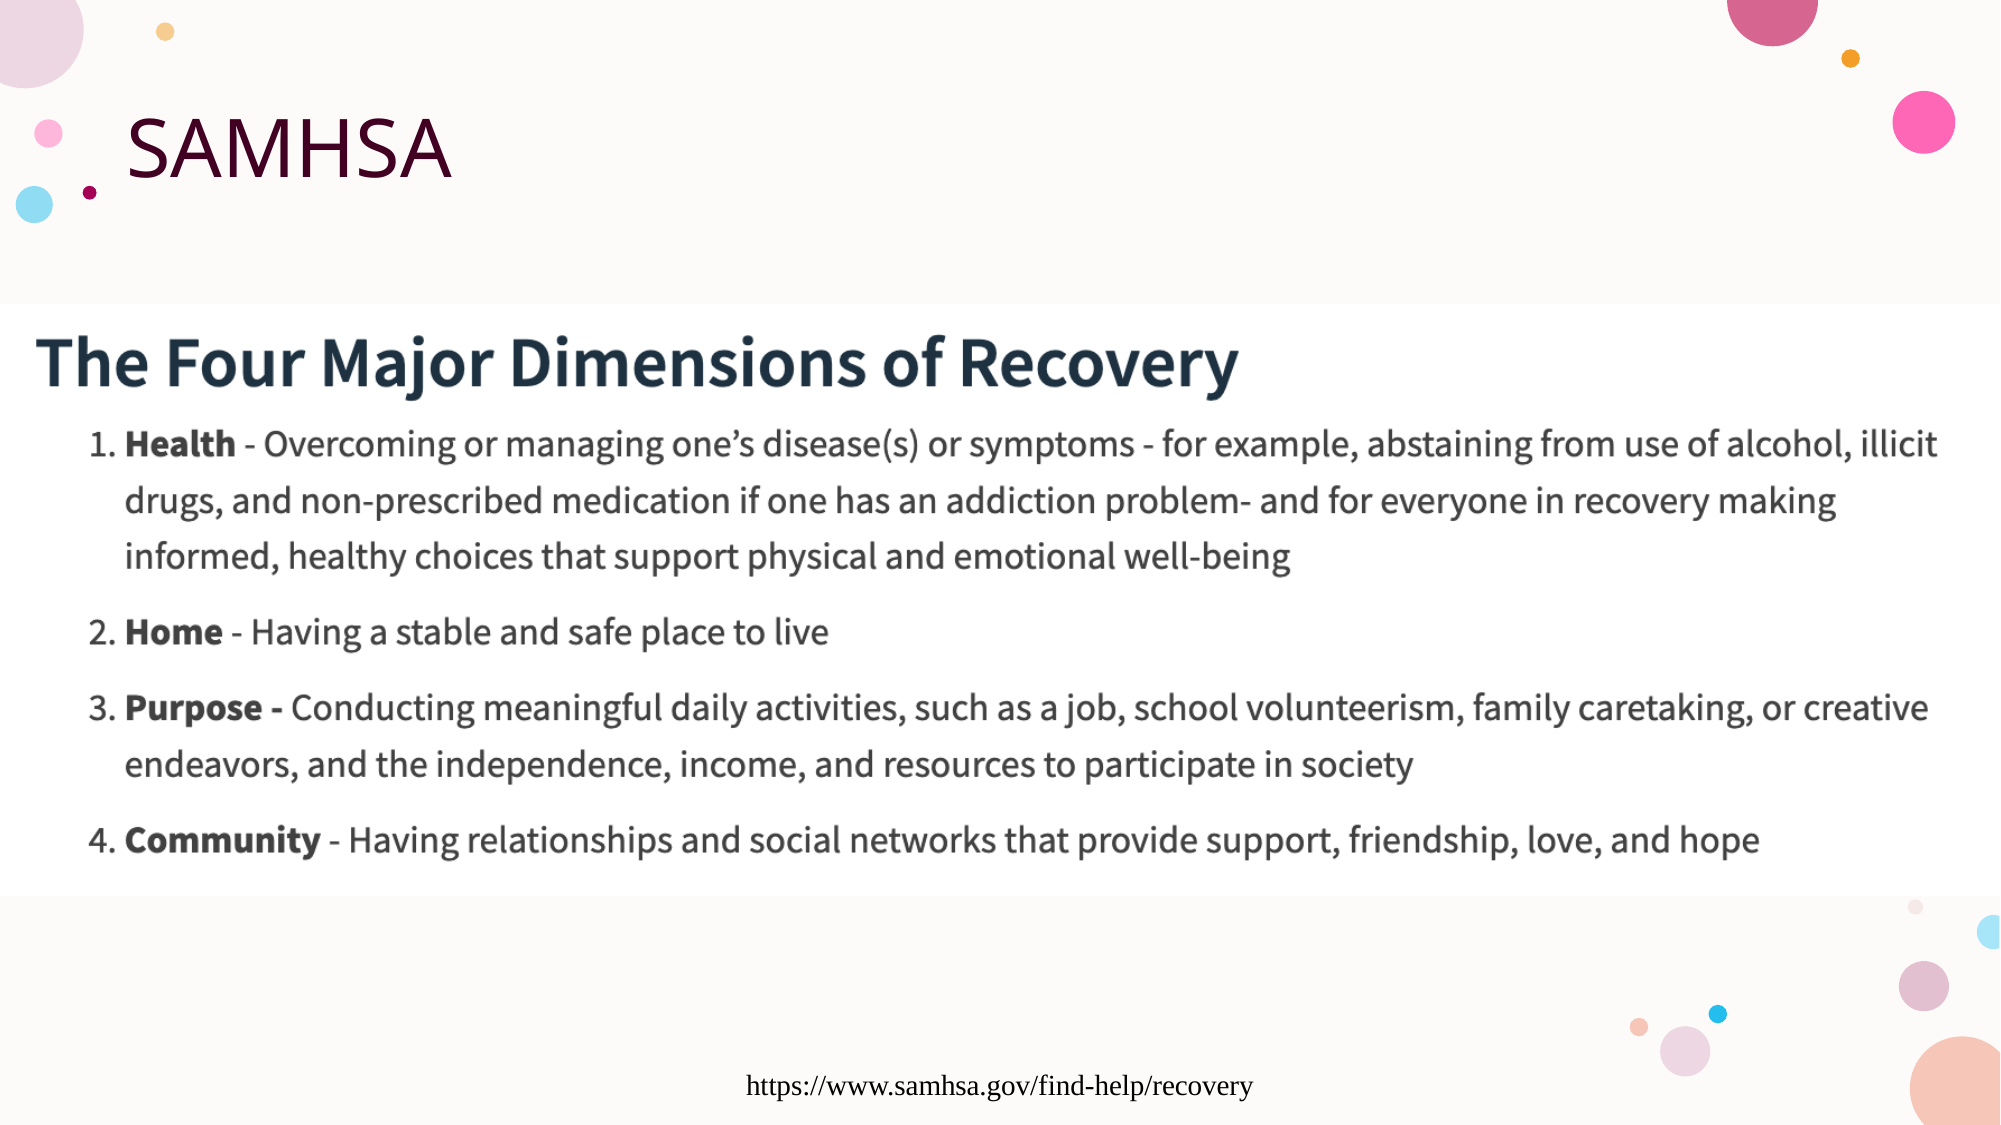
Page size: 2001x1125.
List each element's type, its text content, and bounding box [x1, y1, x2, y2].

title SAMHSA [111, 99, 1522, 204]
footer https://www.samhsa.gov/find-help/recovery [662, 1064, 1338, 1103]
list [0, 304, 2000, 896]
